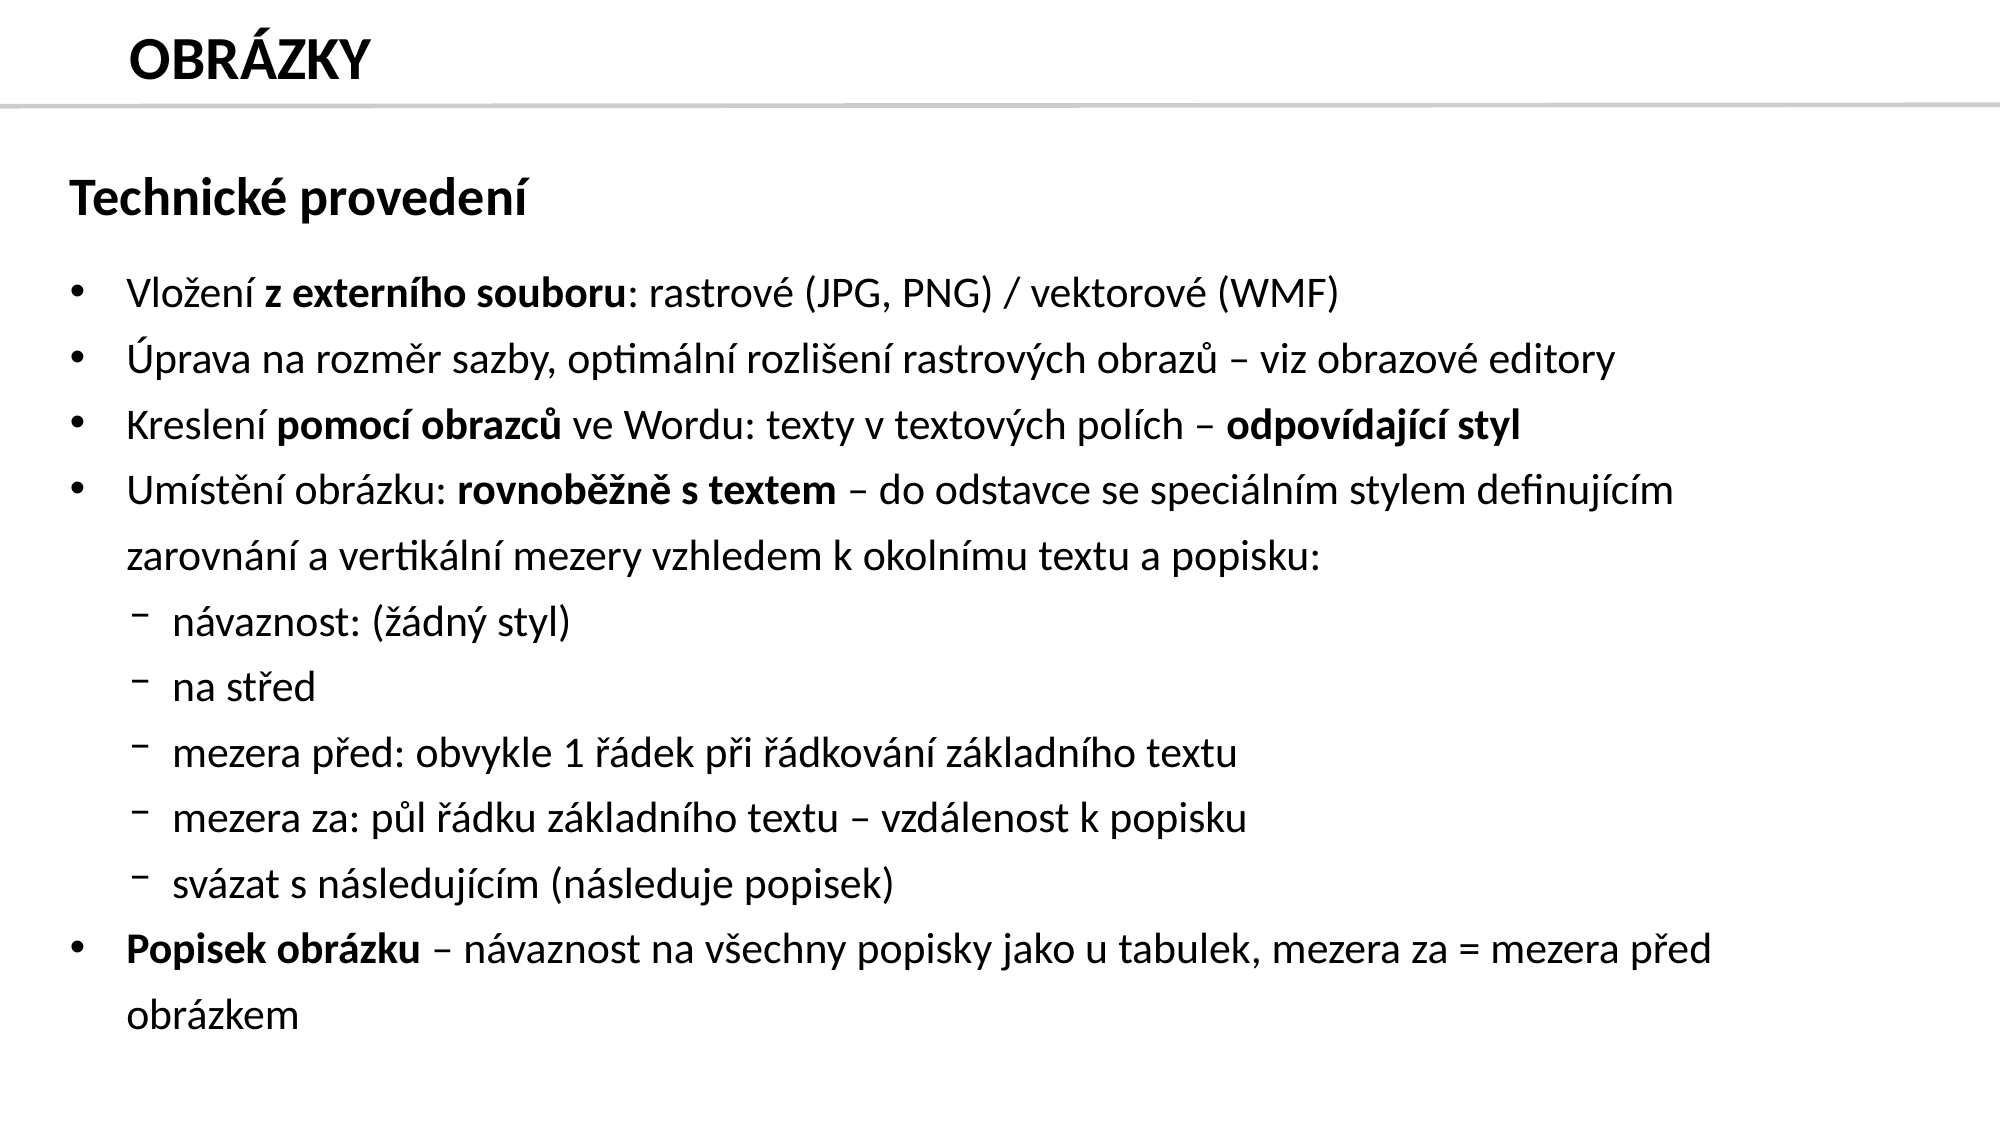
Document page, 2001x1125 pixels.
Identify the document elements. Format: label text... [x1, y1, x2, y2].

list Technické provedení [55, 160, 1841, 243]
list Vložení z externího souboru: rastrové (JPG, PNG) / vektorové (WMF) Úprava na rozměr sazby, optimální rozlišení rastrových obrazů – viz obrazové editory Kreslení pomocí obrazců ve Wordu: texty v textových polích – odpovídající styl Umístění obrázku: rovnoběžně s textem – do odstavce se speciálním stylem definujícím zarovnání a vertikální mezery vzhledem k okolnímu textu a popisku: návaznost: (žádný styl) na střed mezera před: obvykle 1 řádek při řádkování základního textu mezera za: půl řádku základního textu – vzdálenost k popisku svázat s následujícím (následuje popisek) Popisek obrázku – návaznost na všechny popisky jako u tabulek, mezera za = mezera před obrázkem [55, 243, 1841, 1071]
title OBRÁZKY [0, 19, 1969, 101]
